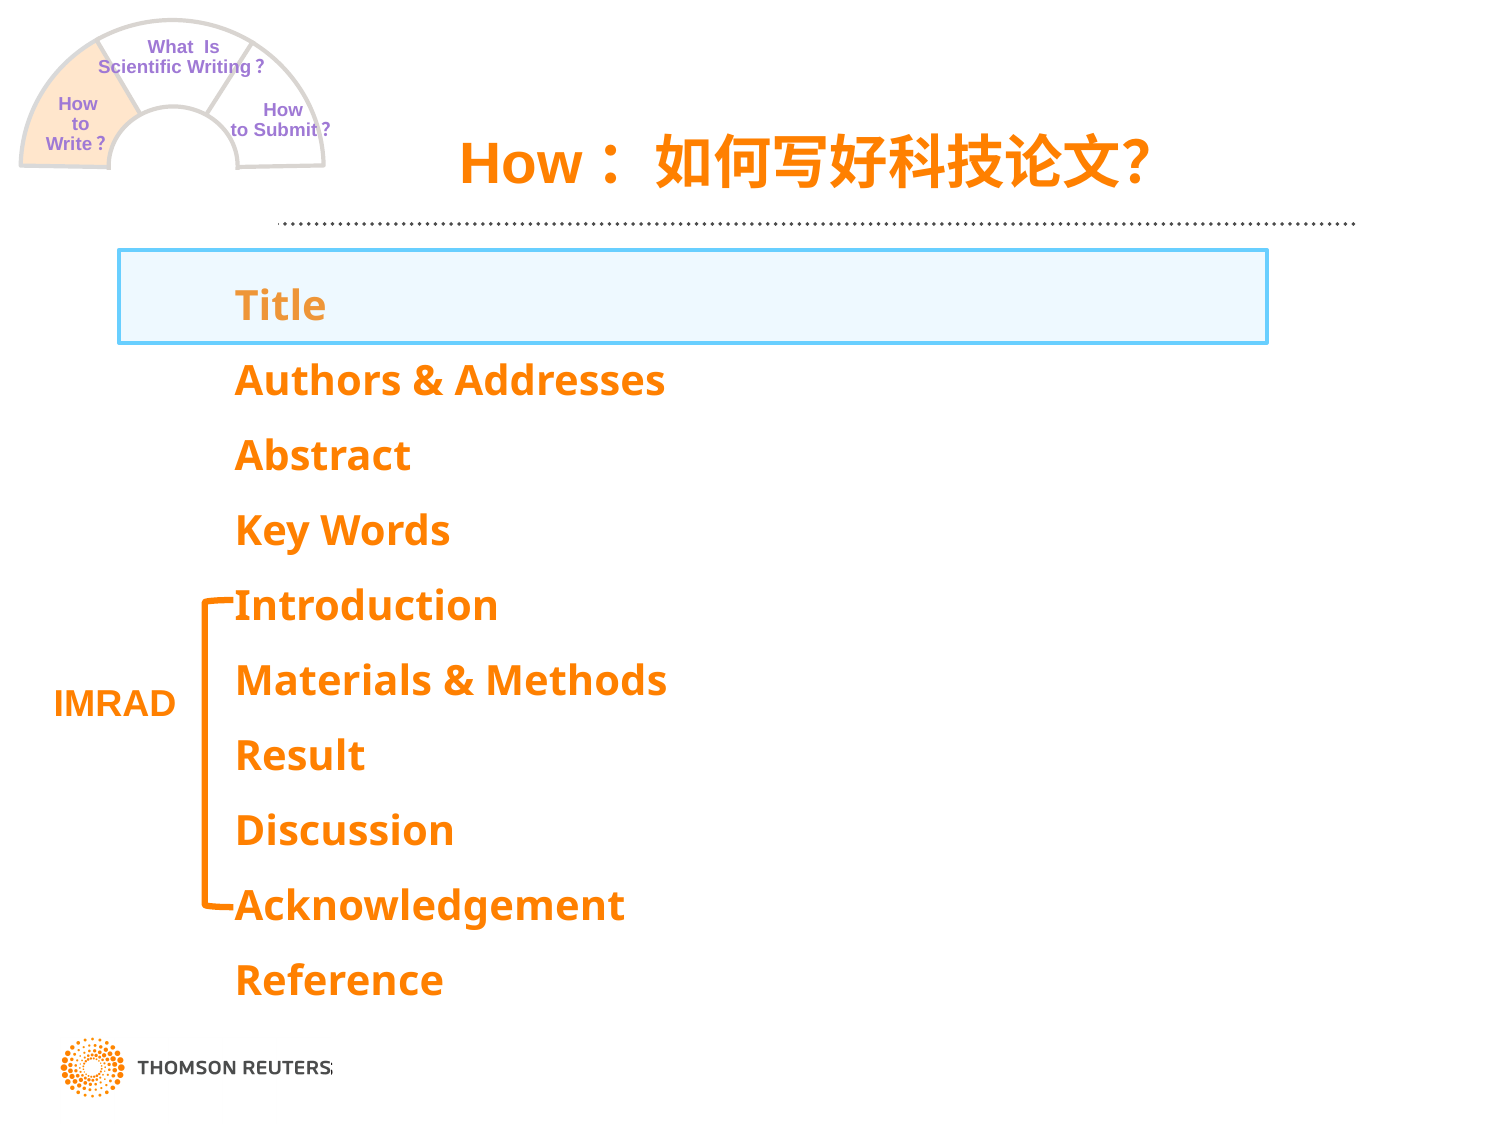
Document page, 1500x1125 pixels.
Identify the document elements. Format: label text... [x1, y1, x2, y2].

picture [60, 1037, 219, 1125]
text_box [19, 19, 379, 317]
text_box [37, 599, 234, 908]
title How：如何写好科技论文？ [459, 59, 1208, 197]
text_box Title Authors & Addresses Abstract Key Words Introduction Materials & Methods Result Discussion Acknowledgement Reference [219, 345, 683, 1125]
text_box [117, 248, 1269, 345]
